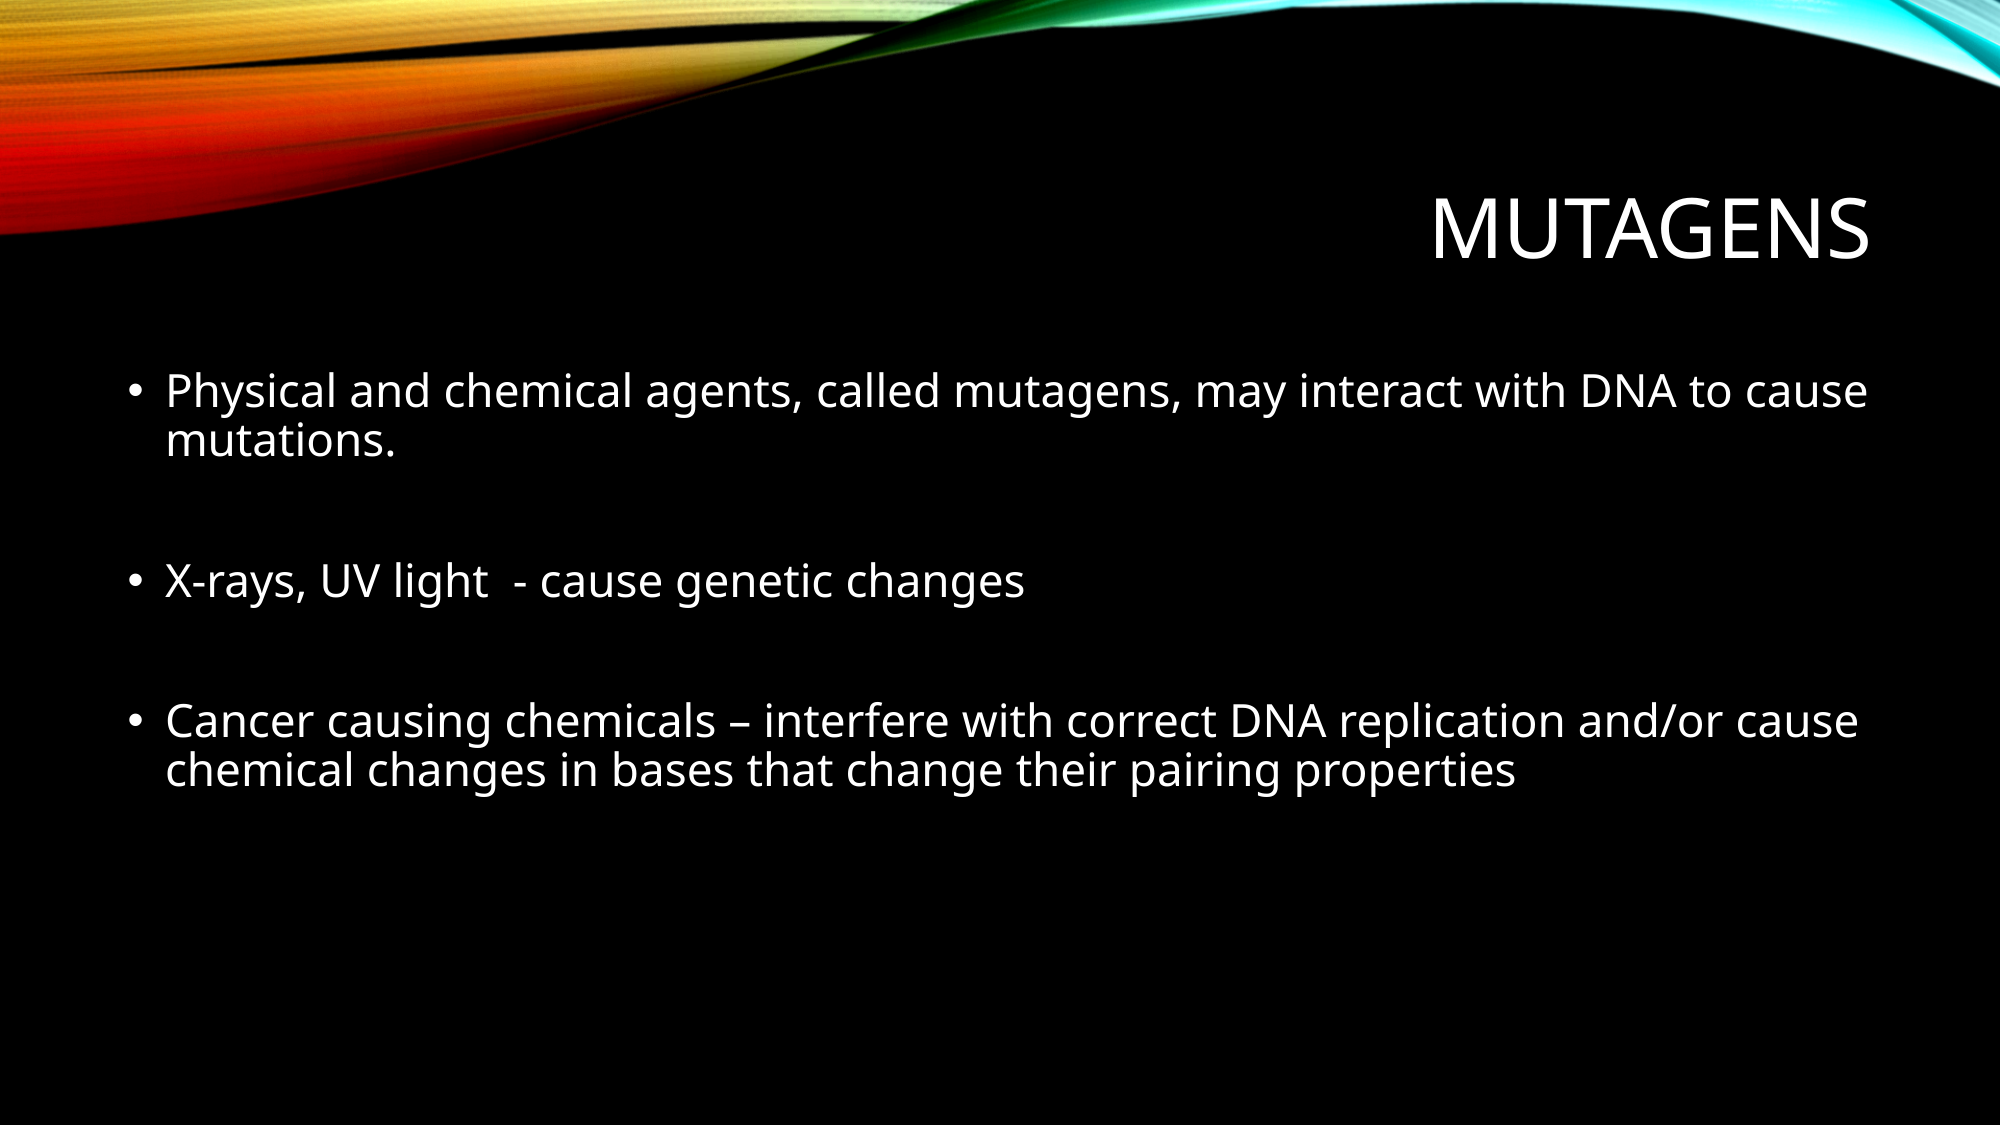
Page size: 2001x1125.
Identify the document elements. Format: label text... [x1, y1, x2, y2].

list Physical and chemical agents, called mutagens, may interact with DNA to cause mutations. X-rays, UV light - cause genetic changes Cancer causing chemicals – interfere with correct DNA replication and/or cause chemical changes in bases that change their pairing properties [112, 360, 1888, 1021]
title mutagens [474, 125, 1888, 338]
picture [0, 0, 2000, 237]
